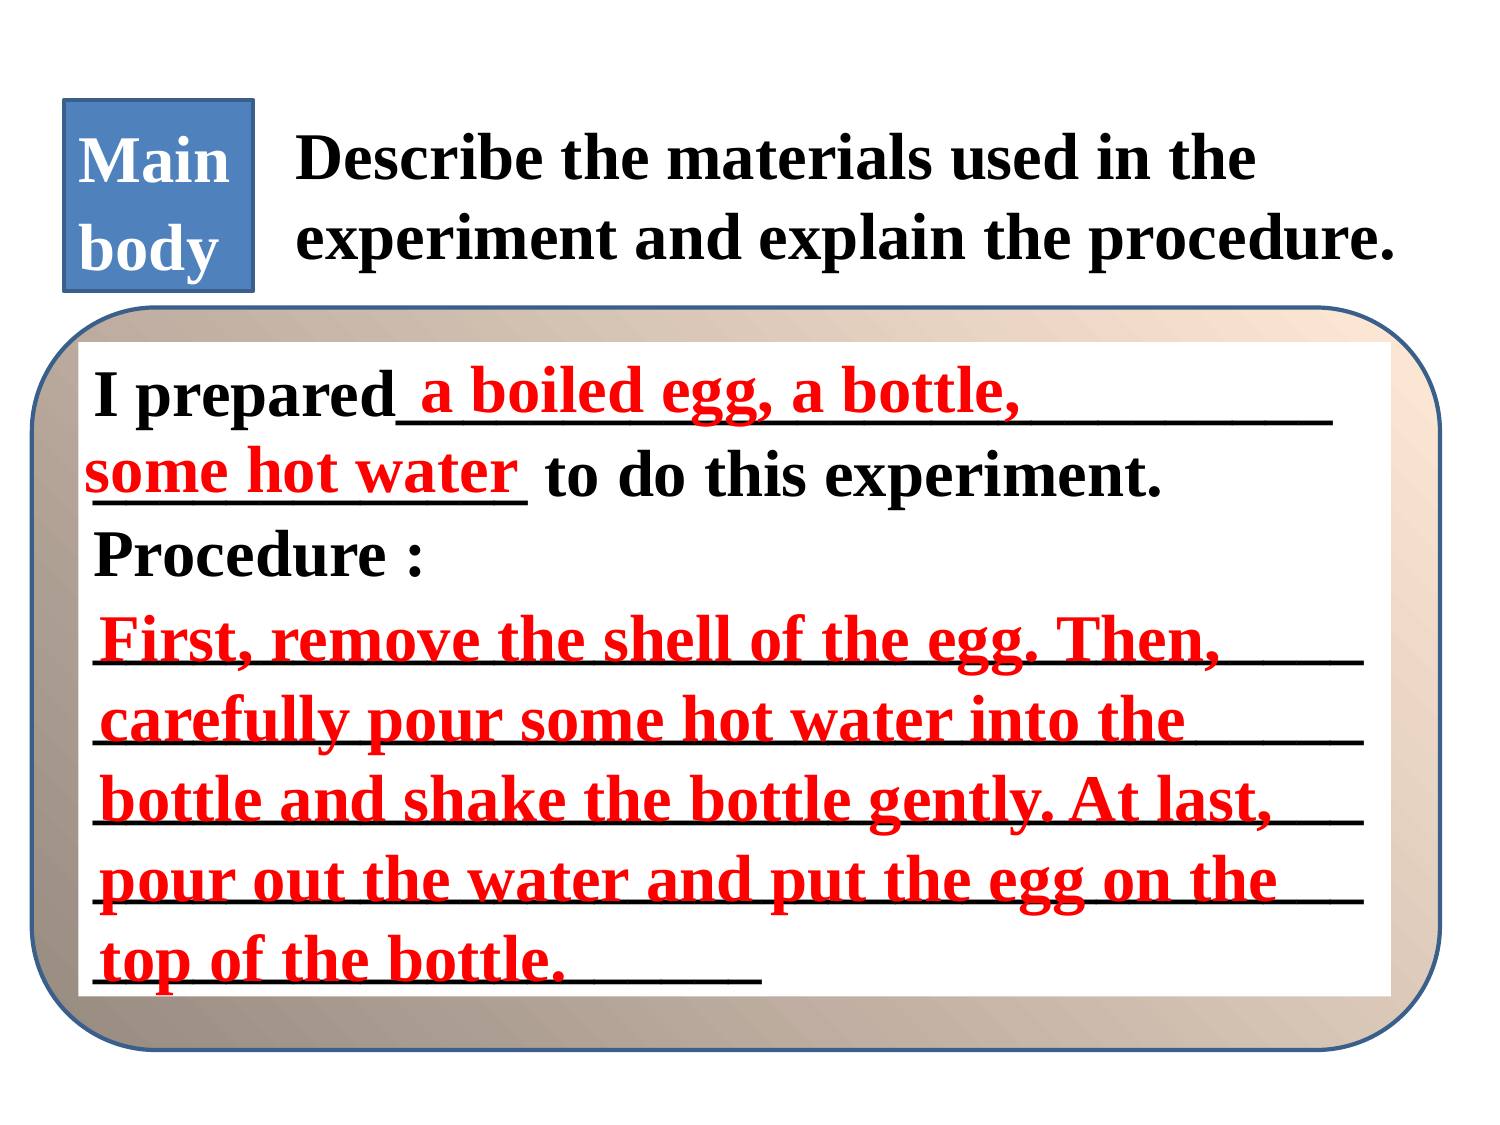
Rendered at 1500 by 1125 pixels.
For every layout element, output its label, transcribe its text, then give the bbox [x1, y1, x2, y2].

text_box a boiled egg, a bottle, some hot water [70, 338, 1353, 514]
text_box I prepared____________________________ _____________ to do this experiment. Procedure : ____________________________________________________________________________________________________________________________________________________________________________ [78, 342, 1391, 997]
text_box First, remove the shell of the egg. Then, carefully pour some hot water into the bottle and shake the bottle gently. At last, pour out the water and put the egg on the top of the bottle. [85, 587, 1338, 1002]
text_box [29, 305, 1443, 1053]
text_box Describe the materials used in the experiment and explain the procedure. [281, 105, 1419, 280]
text_box Main body [62, 98, 255, 293]
